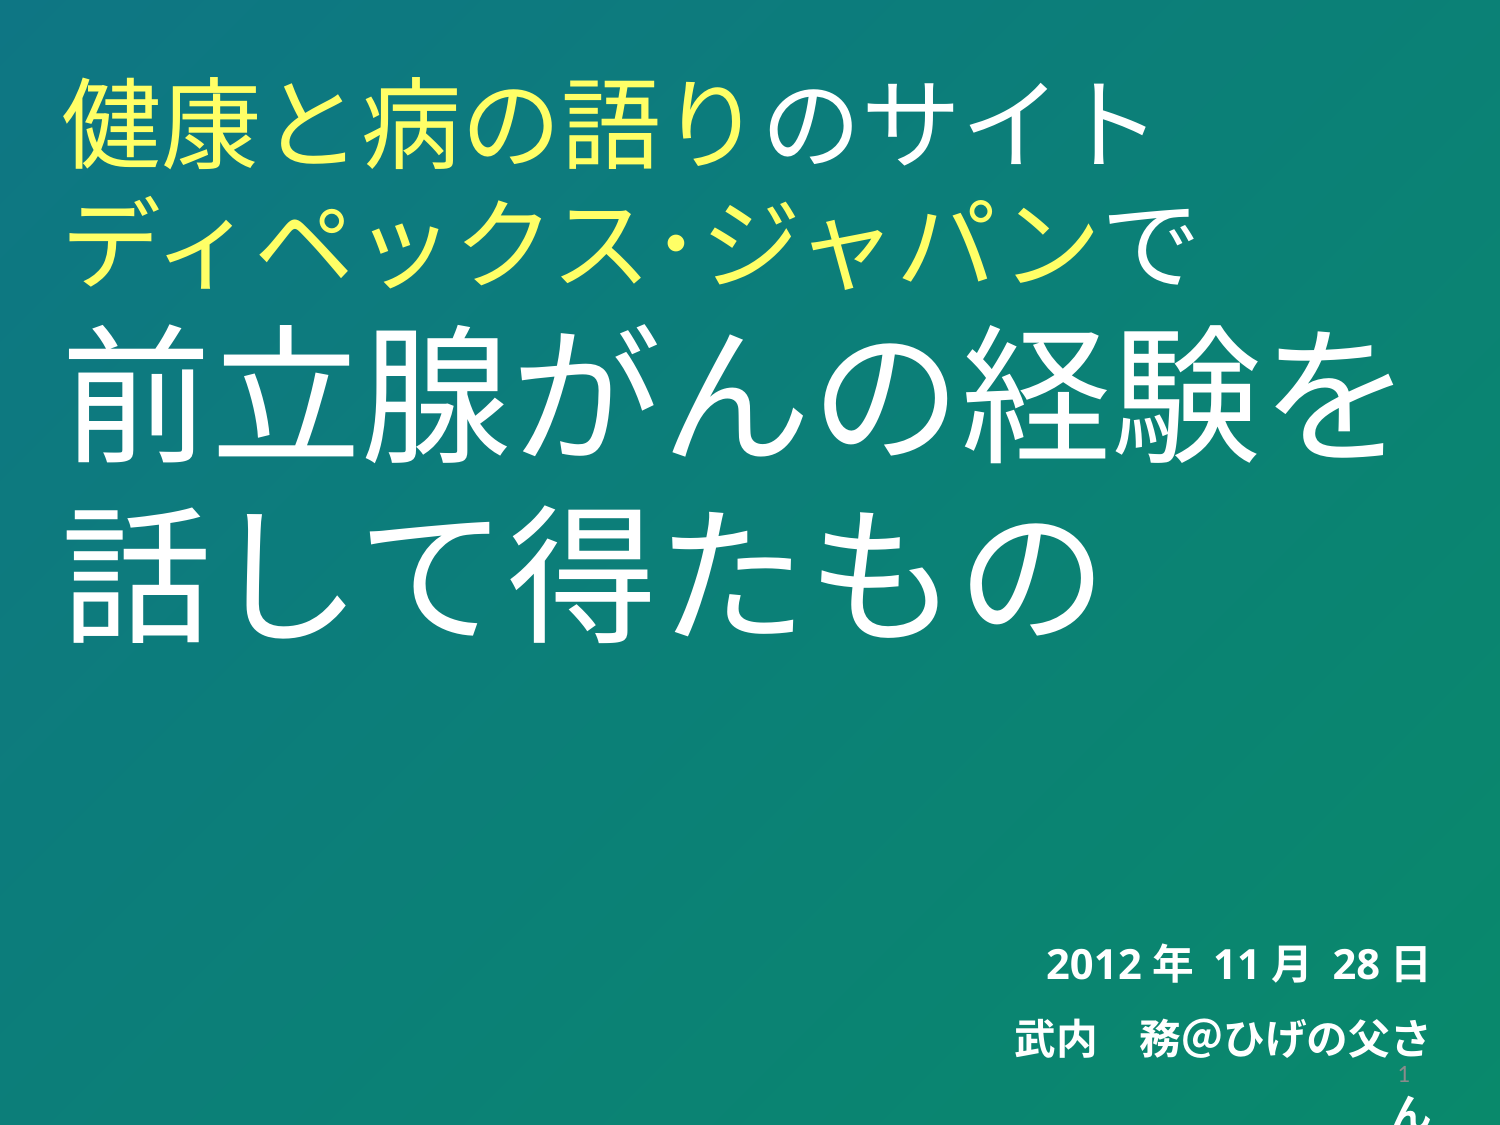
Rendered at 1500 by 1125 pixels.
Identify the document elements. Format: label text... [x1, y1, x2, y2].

text_box 健康と病の語りのサイト ディペックス･ジャパンで 前立腺がんの経験を 話して得たもの [47, 54, 1500, 670]
text_box 2012年 11月 28日 武内 務＠ひげの父さん [962, 905, 1447, 1125]
slide_number 1 [1074, 1042, 1425, 1103]
